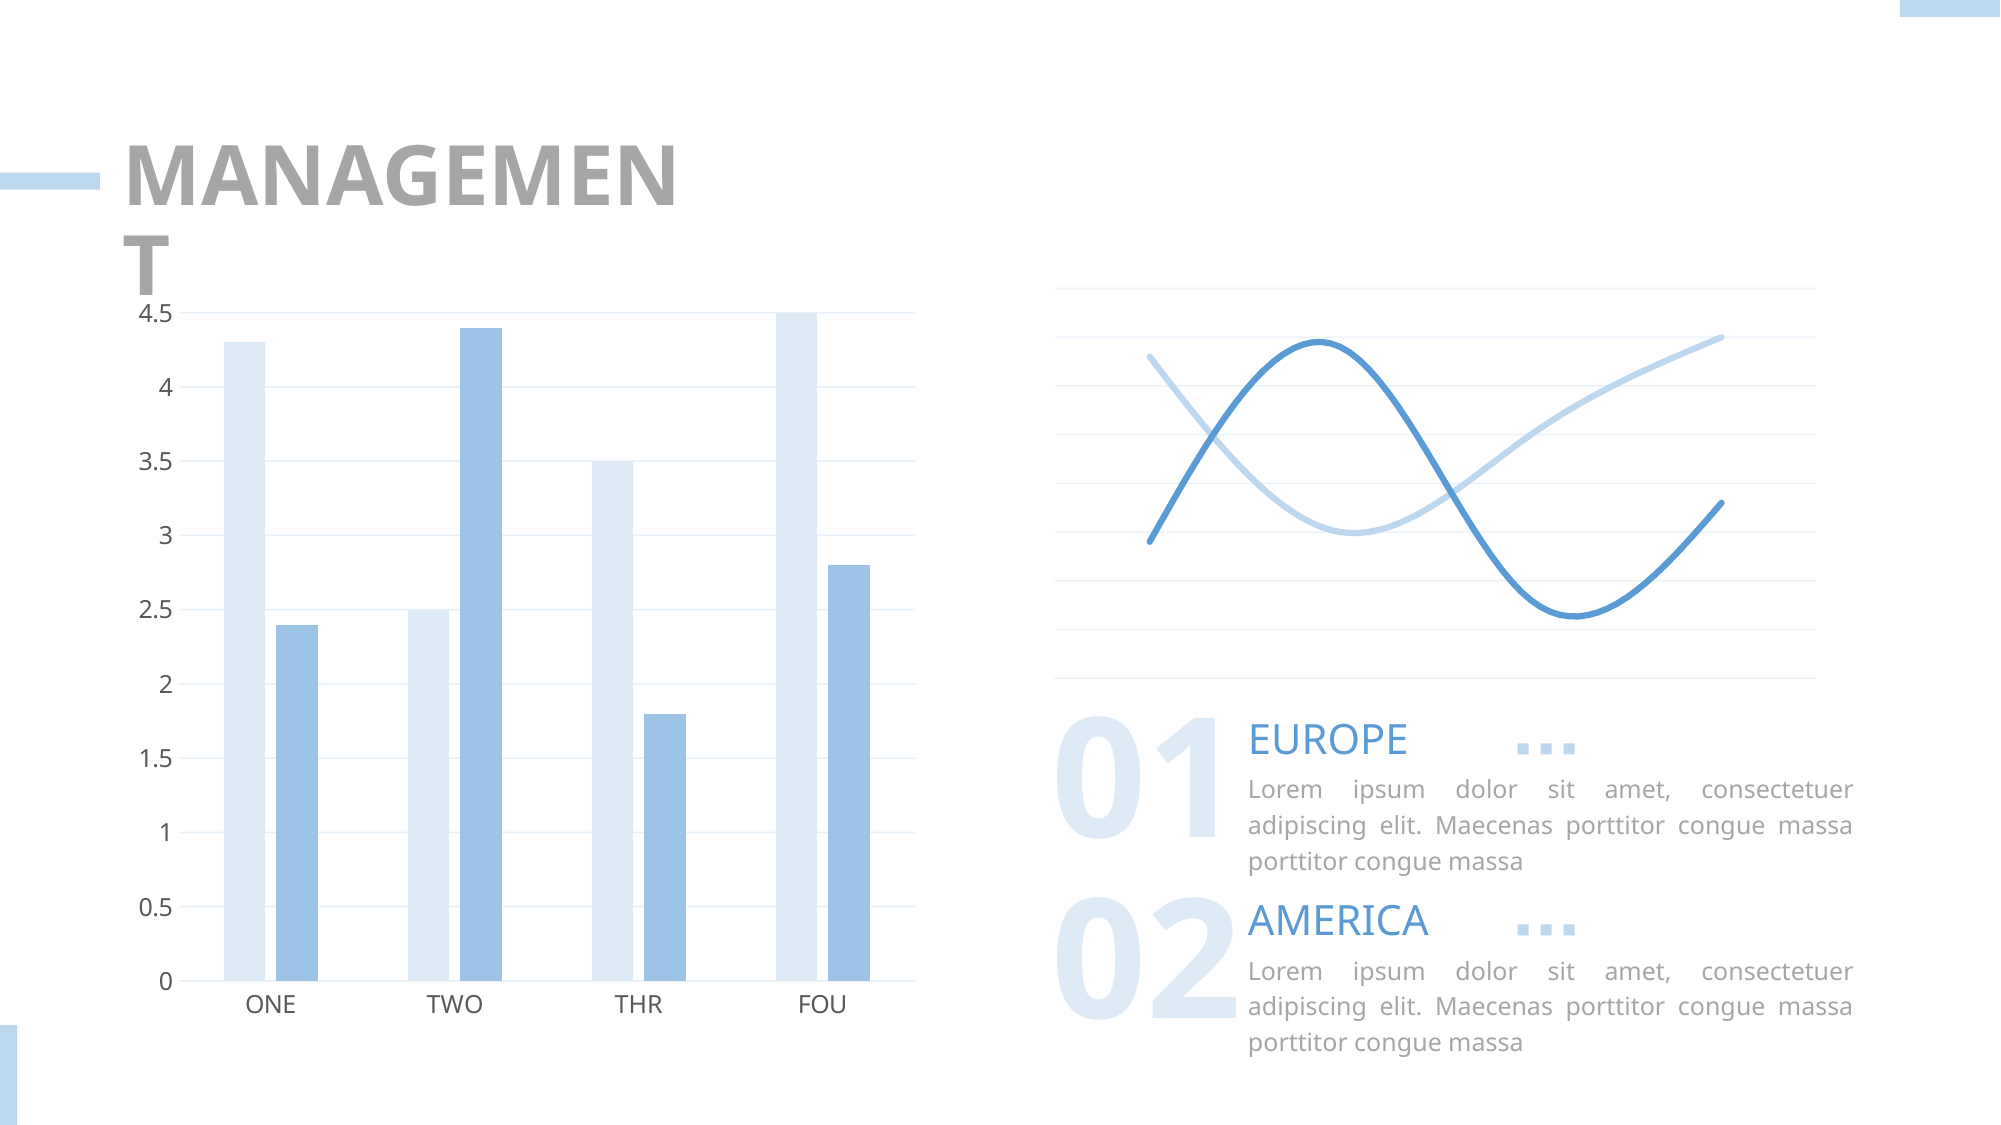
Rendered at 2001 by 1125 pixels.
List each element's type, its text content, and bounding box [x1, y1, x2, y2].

text_box EUROPE [1256, 710, 1563, 760]
text_box 02 [1038, 844, 1256, 1062]
text_box [1563, 742, 1576, 755]
text_box [1540, 742, 1553, 755]
text_box 01 [1038, 687, 1256, 844]
text_box [1563, 923, 1576, 936]
text_box MANAGEMENT [108, 126, 745, 322]
text_box [1517, 742, 1530, 755]
text_box AMERICA [1256, 891, 1563, 941]
chart [122, 280, 931, 1037]
text_box [1517, 923, 1530, 936]
text_box [1540, 923, 1553, 936]
chart [1038, 280, 1833, 687]
text_box Lorem ipsum dolor sit amet, consectetuer adipiscing elit. Maecenas porttitor congue massa porttitor congue massa [1256, 760, 1870, 847]
text_box Lorem ipsum dolor sit amet, consectetuer adipiscing elit. Maecenas porttitor congue massa porttitor congue massa [1256, 941, 1870, 1028]
